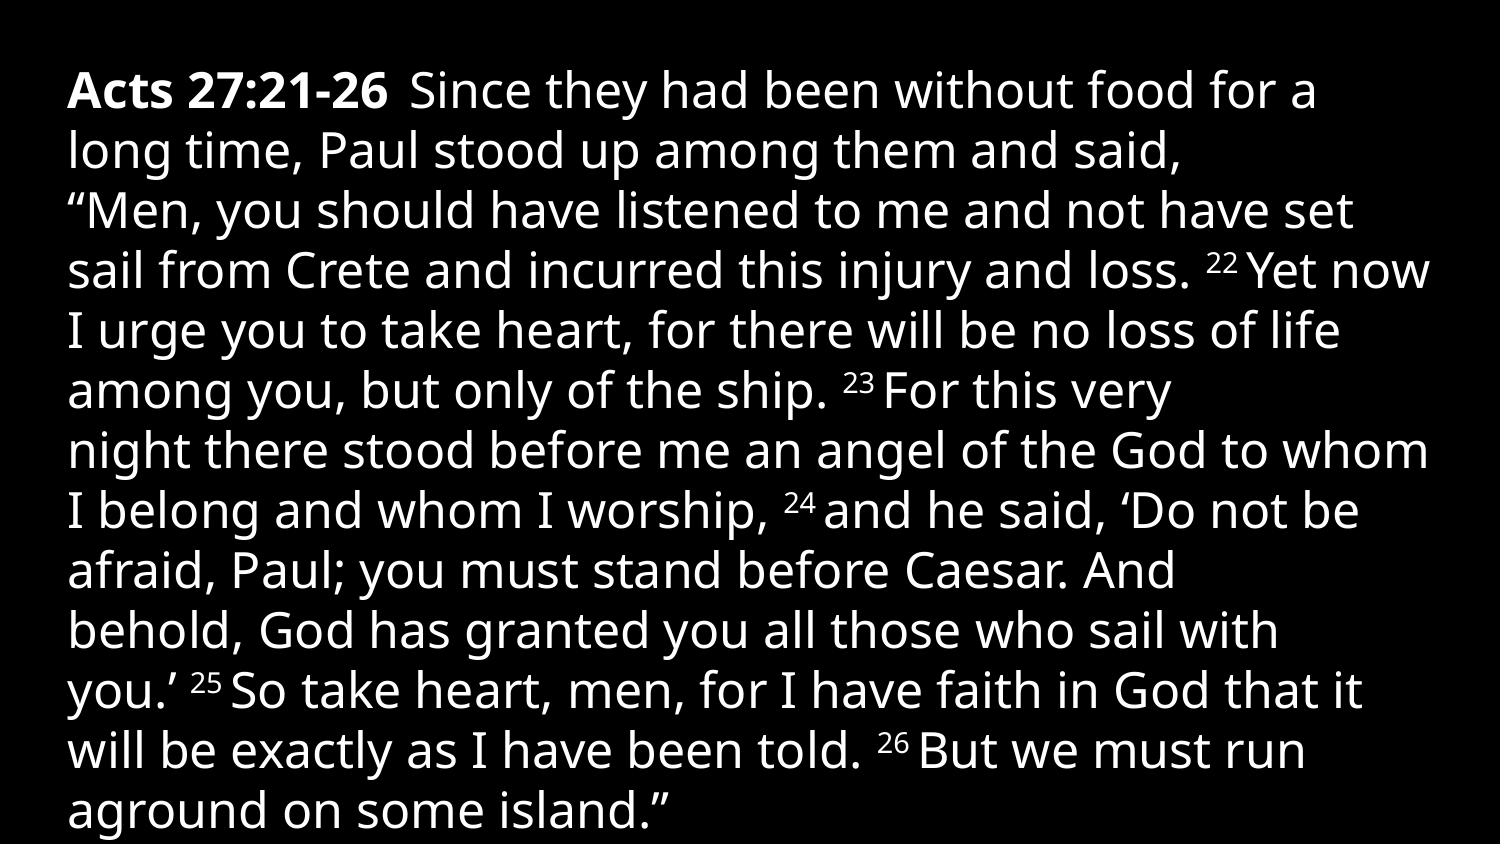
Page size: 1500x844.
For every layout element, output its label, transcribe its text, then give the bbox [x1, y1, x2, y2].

text_box Acts 27:21-26 Since they had been without food for a long time, Paul stood up among them and said, “Men, you should have listened to me and not have set sail from Crete and incurred this injury and loss. 22 Yet now I urge you to take heart, for there will be no loss of life among you, but only of the ship. 23 For this very night there stood before me an angel of the God to whom I belong and whom I worship, 24 and he said, ‘Do not be afraid, Paul; you must stand before Caesar. And behold, God has granted you all those who sail with you.’ 25 So take heart, men, for I have faith in God that it will be exactly as I have been told. 26 But we must run aground on some island.” [53, 50, 1446, 844]
